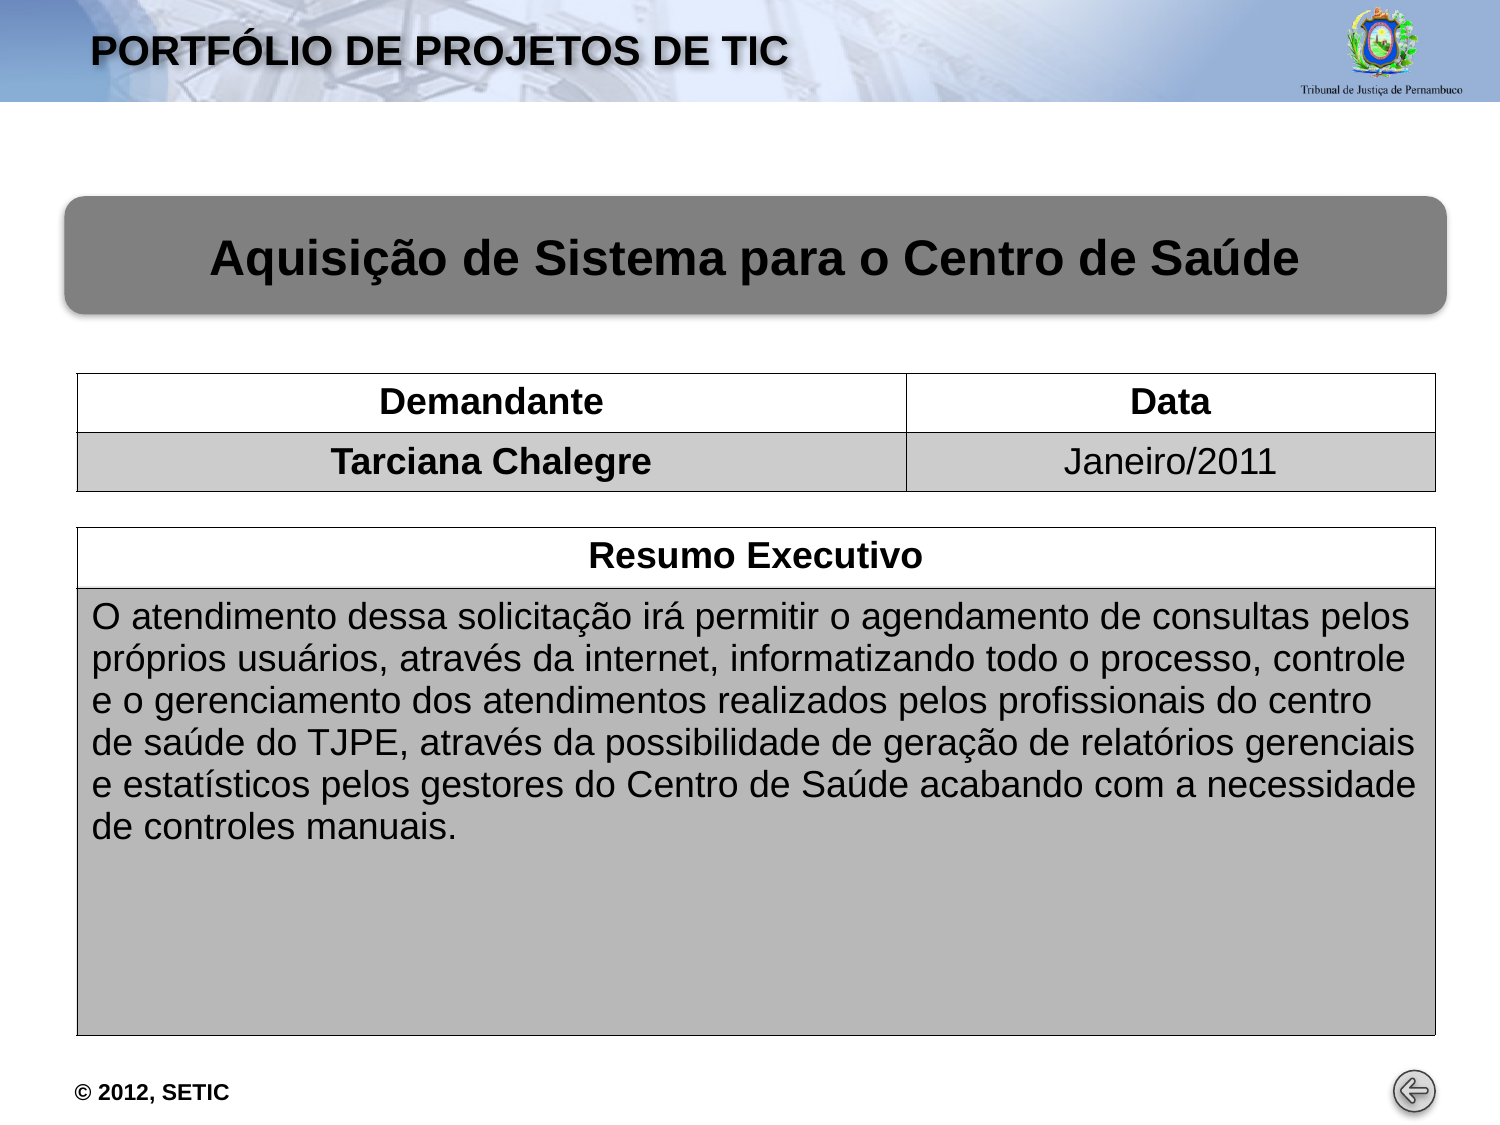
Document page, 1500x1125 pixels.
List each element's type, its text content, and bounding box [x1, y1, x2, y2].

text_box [1393, 1070, 1436, 1112]
table_cell Tarciana Chalegre [78, 433, 906, 491]
table_cell Janeiro/2011 [907, 433, 1435, 491]
table_header Resumo Executivo [78, 528, 1435, 588]
table_header Demandante [78, 374, 906, 432]
title PORTFÓLIO DE PROJETOS De tic [75, 7, 1211, 90]
text_box Aquisição de Sistema para o Centro de Saúde [64, 196, 1447, 315]
table_header Data [907, 374, 1435, 432]
table_cell O atendimento dessa solicitação irá permitir o agendamento de consultas pelos próprios usuários, através da internet, informatizando todo o processo, controle e o gerenciamento dos atendimentos realizados pelos profissionais do centro de saúde do TJPE, através da possibilidade de geração de relatórios gerenciais e estatísticos pelos gestores do Centro de Saúde acabando com a necessidade de controles manuais. [78, 589, 1435, 1035]
